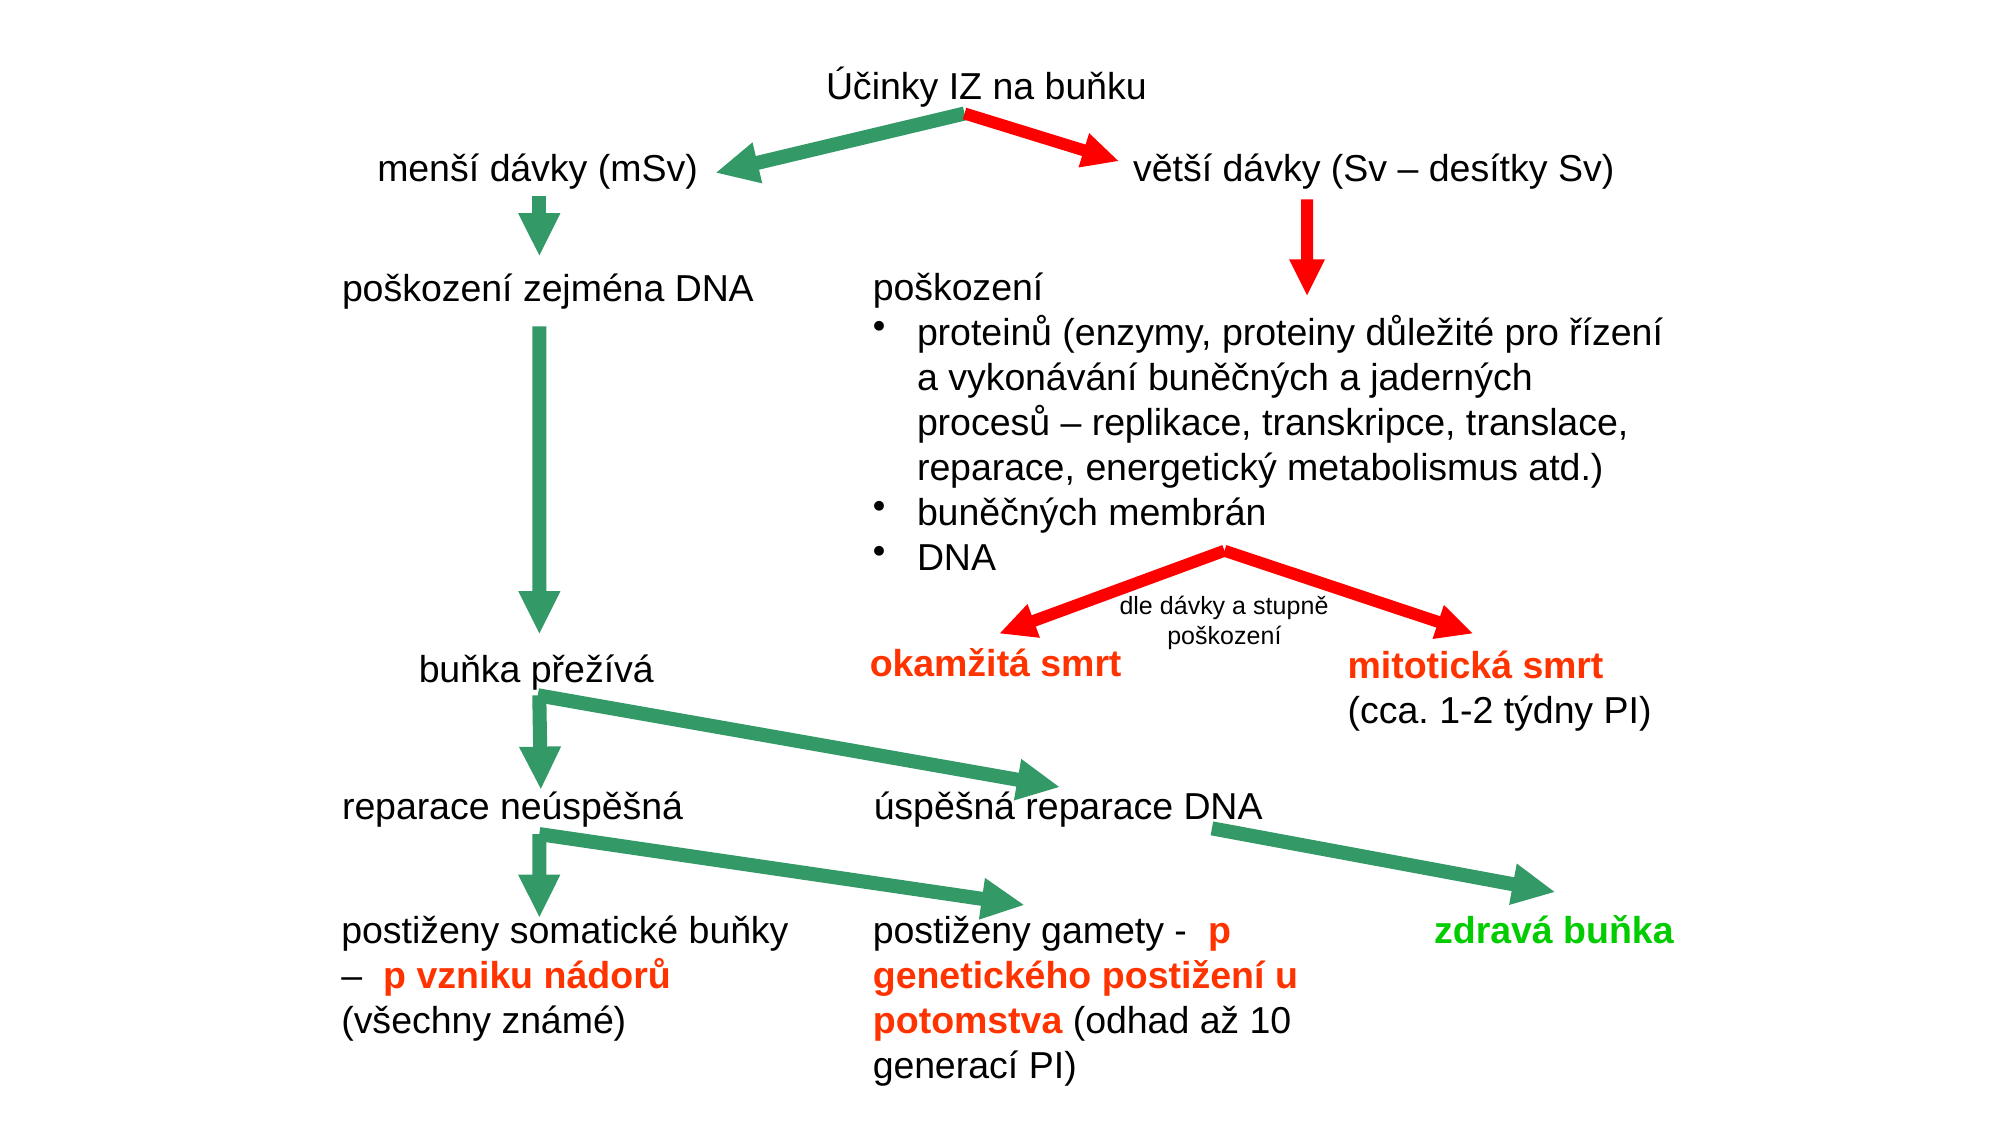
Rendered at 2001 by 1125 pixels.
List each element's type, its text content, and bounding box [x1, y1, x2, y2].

text_box [1300, 199, 1314, 296]
text_box větší dávky (Sv – desítky Sv) [1118, 136, 1630, 196]
text_box postiženy gamety - ⁭ p genetického postižení u potomstva (odhad až 10 generací PI) [858, 898, 1414, 1094]
text_box mitotická smrt (cca. 1-2 týdny PI) [1332, 634, 1667, 739]
text_box [999, 603, 1082, 635]
text_box [716, 113, 964, 176]
text_box Účinky IZ na buňku [811, 54, 1162, 115]
text_box [537, 695, 1060, 791]
text_box [964, 113, 1119, 164]
text_box [533, 835, 546, 917]
text_box zdravá buňka [1419, 898, 1689, 959]
text_box [533, 326, 546, 634]
text_box buňka přežívá [404, 637, 669, 698]
text_box [1211, 828, 1555, 896]
text_box reparace neúspěšná [327, 774, 698, 835]
text_box dle dávky a stupně poškození [1082, 581, 1367, 657]
text_box [539, 833, 1024, 910]
text_box okamžitá smrt [855, 631, 1137, 692]
text_box postiženy somatické buňky – ⁭ p vzniku nádorů (všechny známé) [326, 899, 812, 1049]
text_box [533, 196, 546, 256]
text_box [1367, 598, 1473, 636]
text_box menší dávky (mSv) [362, 136, 713, 196]
text_box [534, 696, 547, 789]
text_box úspěšná reparace DNA [858, 774, 1278, 835]
text_box poškození proteinů (enzymy, proteiny důležité pro řízení a vykonávání buněčných a jaderných procesů – replikace, transkripce, translace, reparace, energetický metabolismus atd.) buněčných membrán DNA [858, 255, 1698, 586]
text_box poškození zejména DNA [327, 256, 769, 317]
